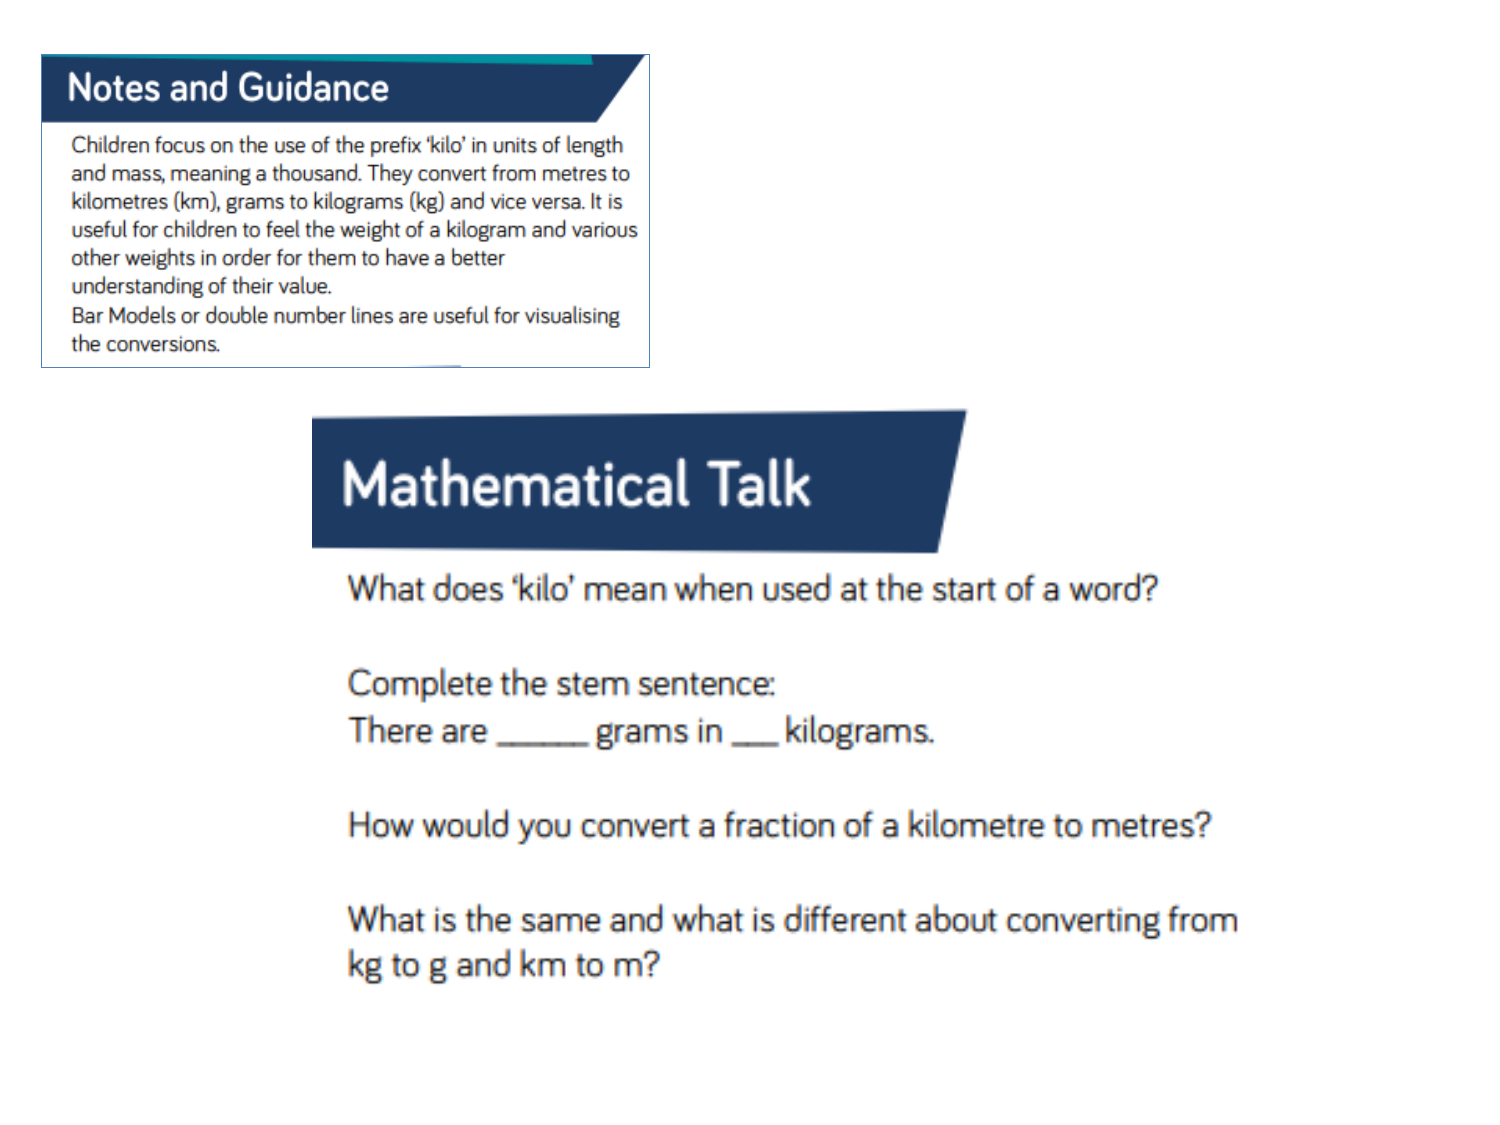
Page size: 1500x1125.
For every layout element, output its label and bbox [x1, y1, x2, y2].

title [75, 45, 1425, 233]
picture [312, 396, 1265, 1024]
picture [40, 54, 650, 368]
